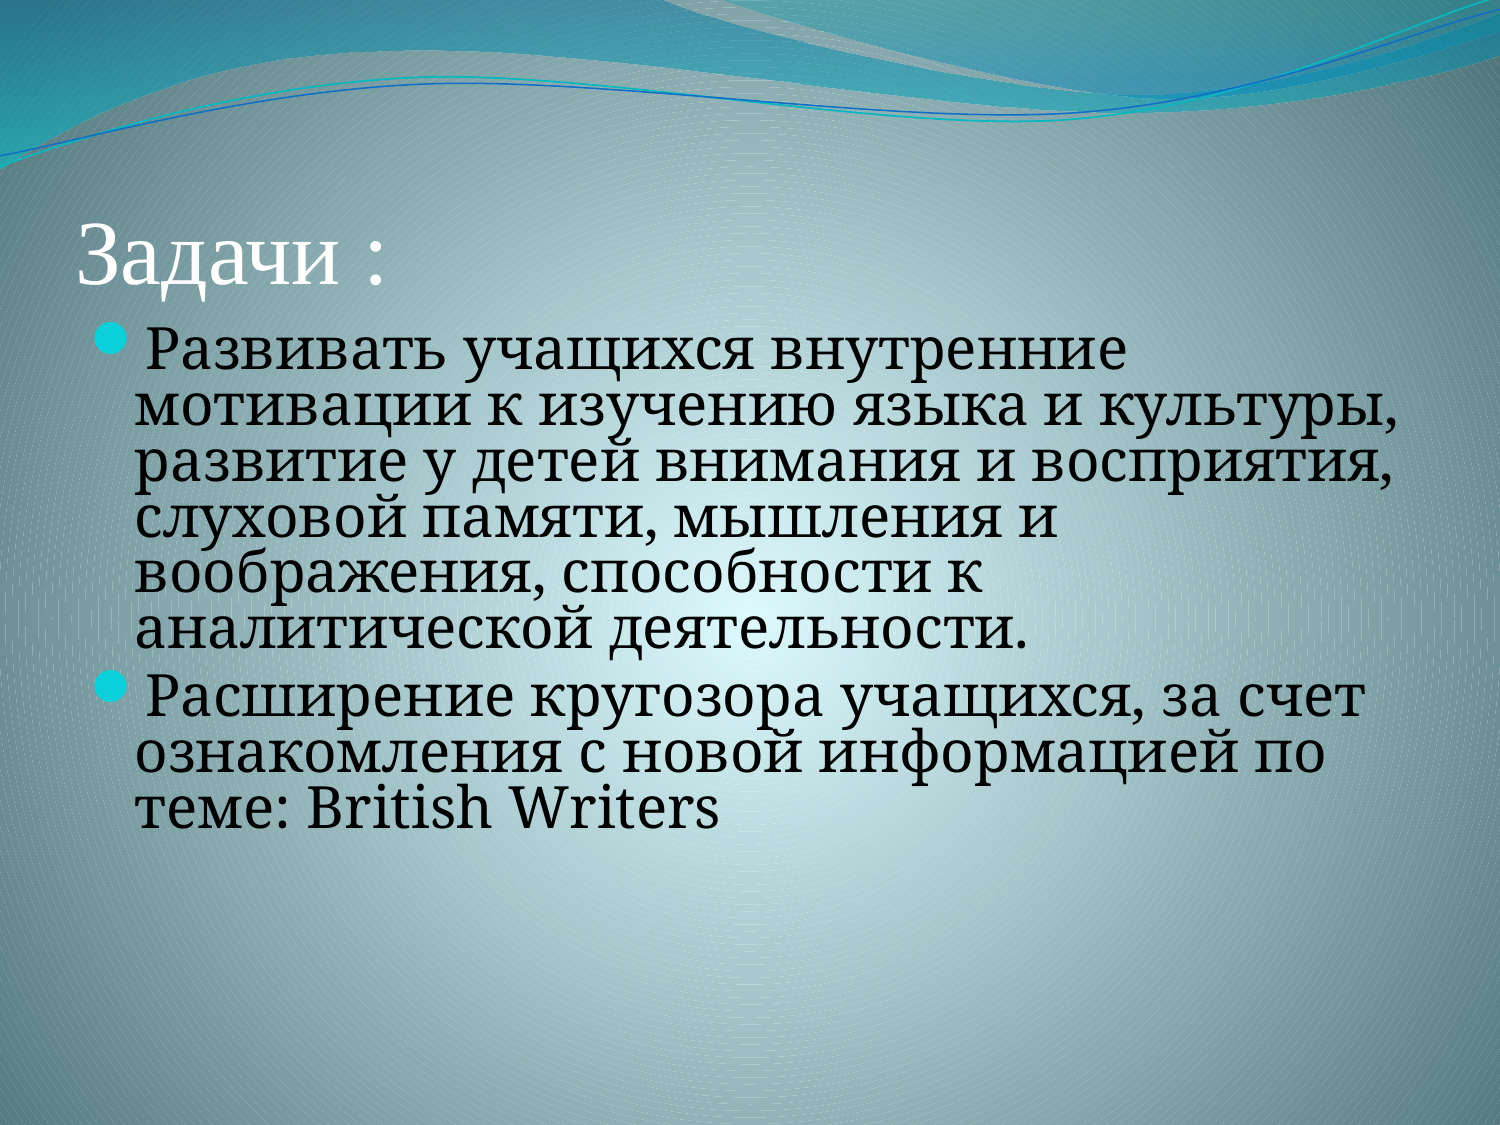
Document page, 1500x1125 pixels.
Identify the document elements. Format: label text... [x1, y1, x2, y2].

title Задачи : [75, 115, 1425, 303]
list Развивать учащихся внутренние мотивации к изучению языка и культуры, развитие у детей внимания и восприятия, слуховой памяти, мышления и воображения, способности к аналитической деятельности. Расширение кругозора учащихся, за счет ознакомления с новой информацией по теме: British Writers [75, 317, 1425, 1038]
